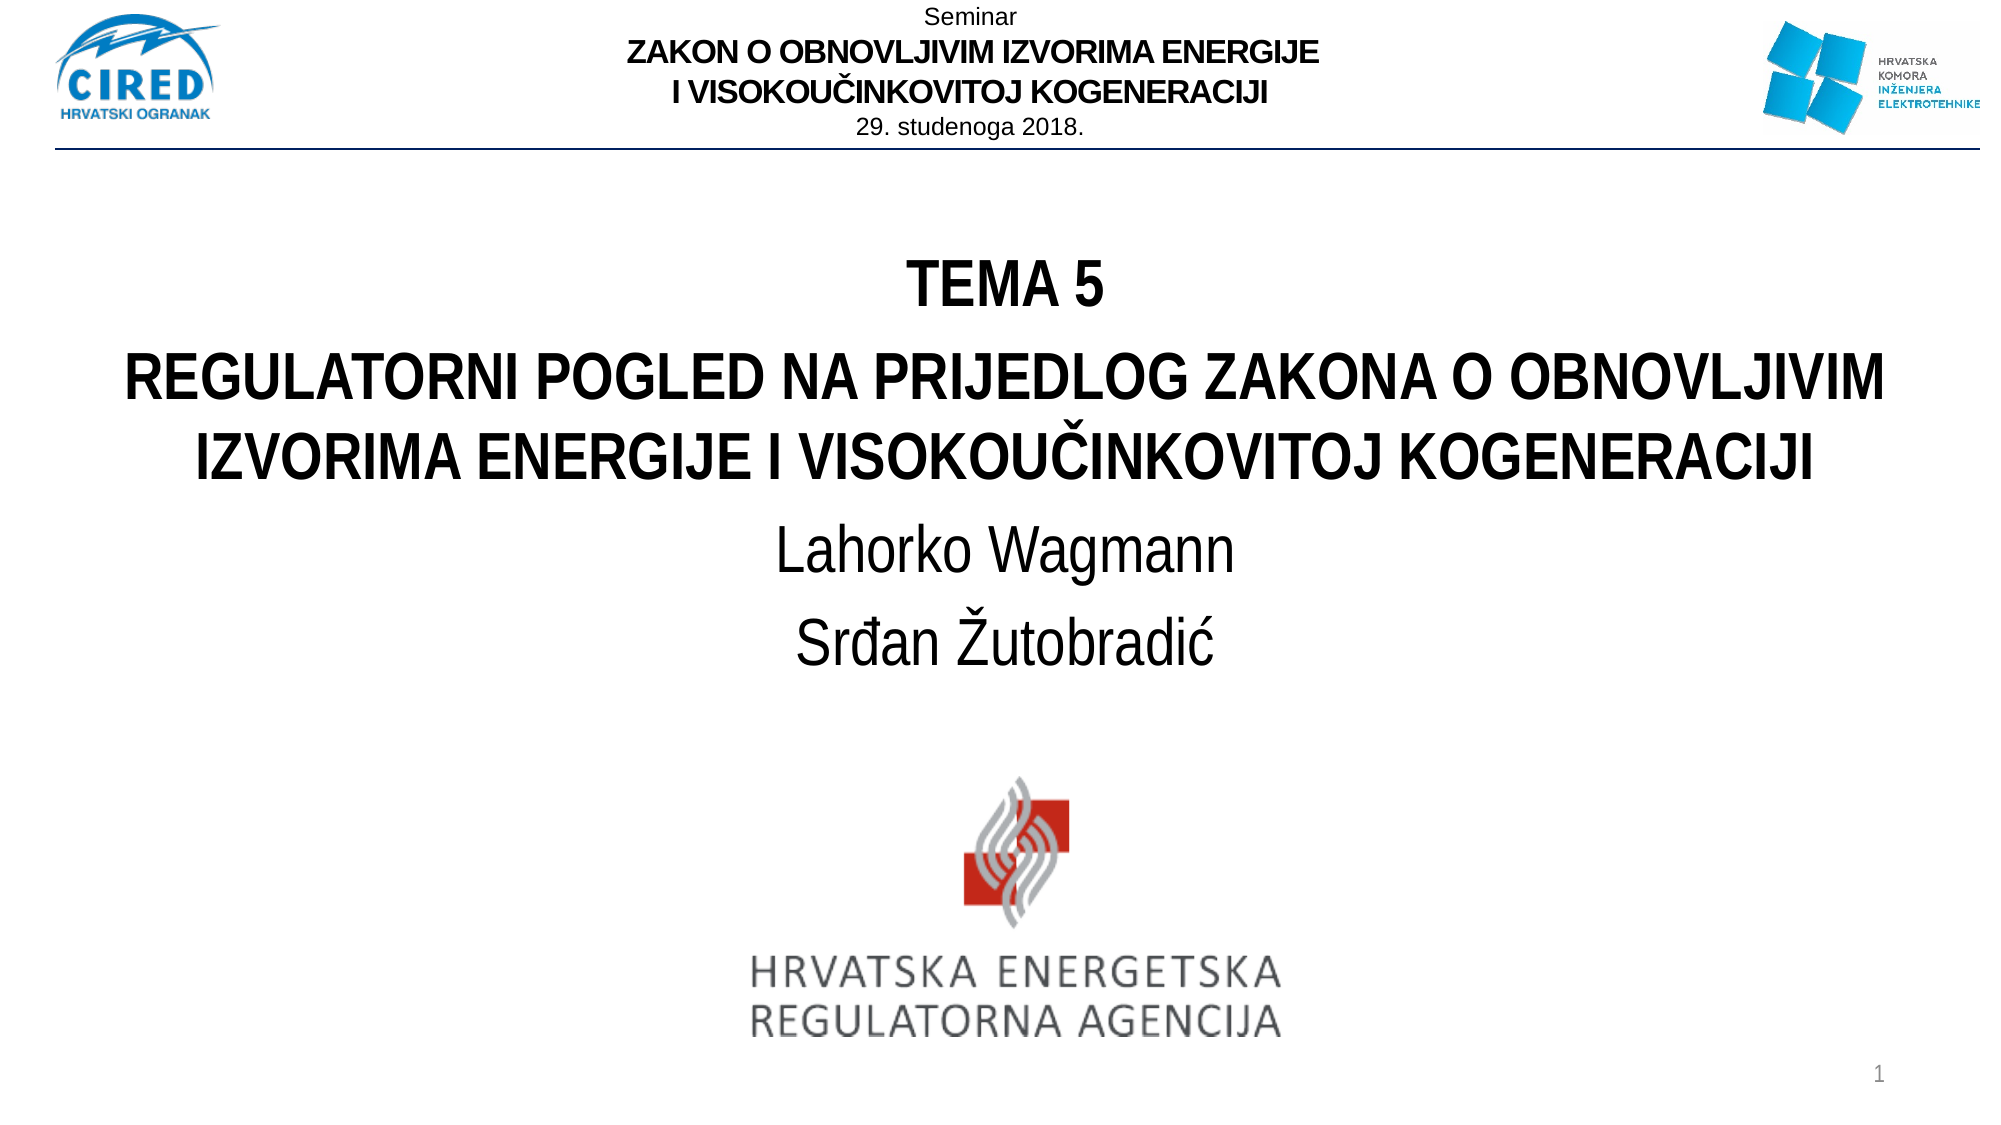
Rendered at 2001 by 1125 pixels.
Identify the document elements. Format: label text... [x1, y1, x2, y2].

picture [751, 776, 1283, 1037]
list TEMA 5 REGULATORNI POGLED NA PRIJEDLOG ZAKONA O OBNOVLJIVIM IZVORIMA ENERGIJE I VISOKOUČINKOVITOJ KOGENERACIJI Lahorko Wagmann Srđan Žutobradić [55, 231, 1957, 1125]
picture [54, 14, 222, 120]
picture [1763, 20, 1980, 135]
title Seminar ZAKON O OBNOVLJIVIM IZVORIMA ENERGIJE I VISOKOUČINKOVITOJ KOGENERACIJI 29. studenoga 2018. [421, 0, 1520, 148]
